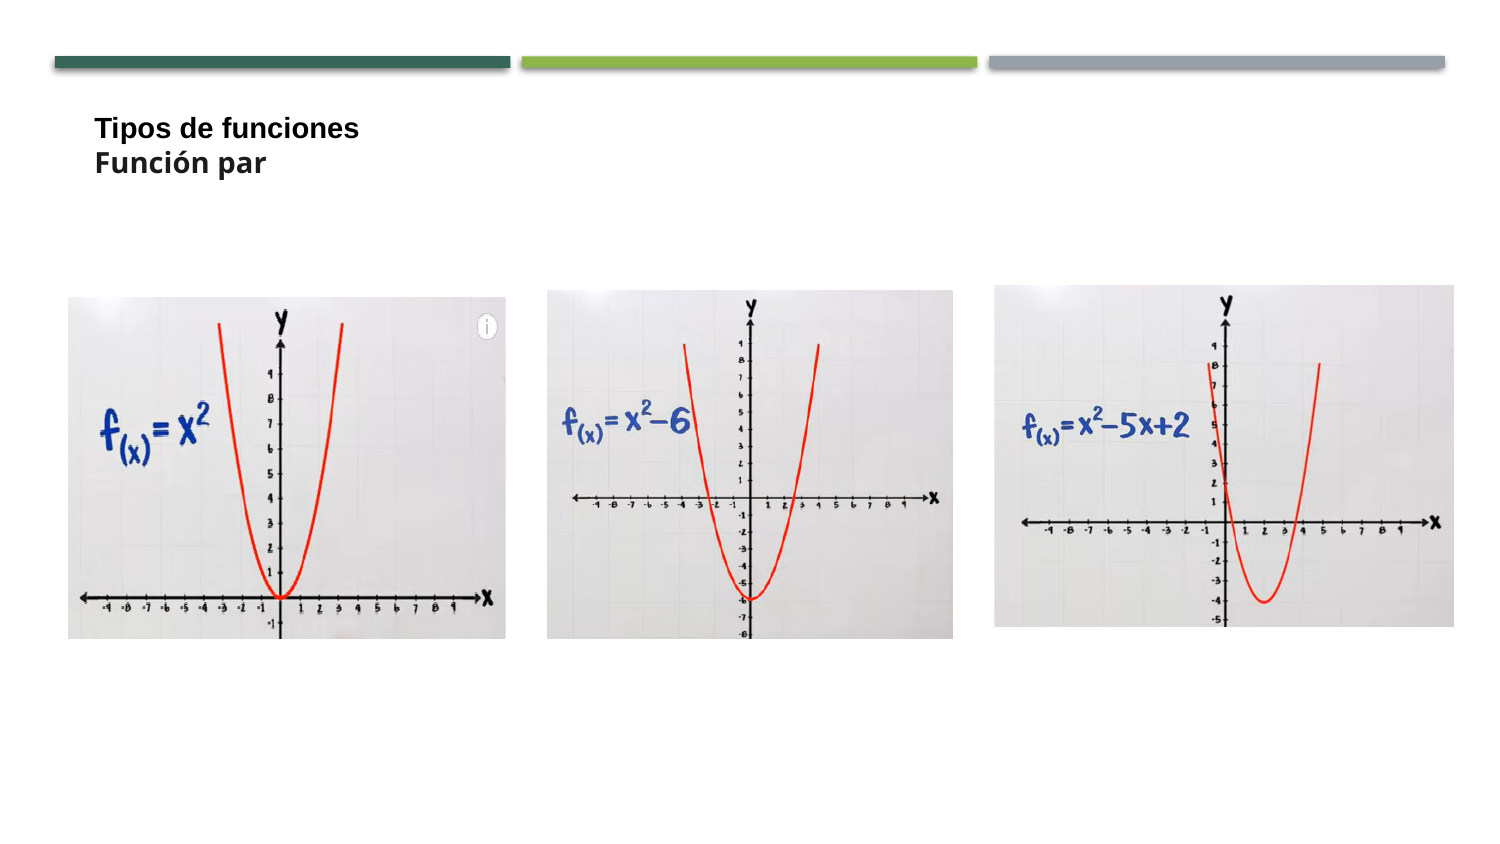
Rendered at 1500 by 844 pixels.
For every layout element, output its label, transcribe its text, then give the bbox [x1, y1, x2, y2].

picture [546, 289, 954, 640]
picture [993, 283, 1455, 628]
title CONTENU DE CE MODÈLE [118, 72, 1382, 167]
picture [67, 296, 507, 640]
text_box Tipos de funciones Función par [94, 89, 1338, 199]
